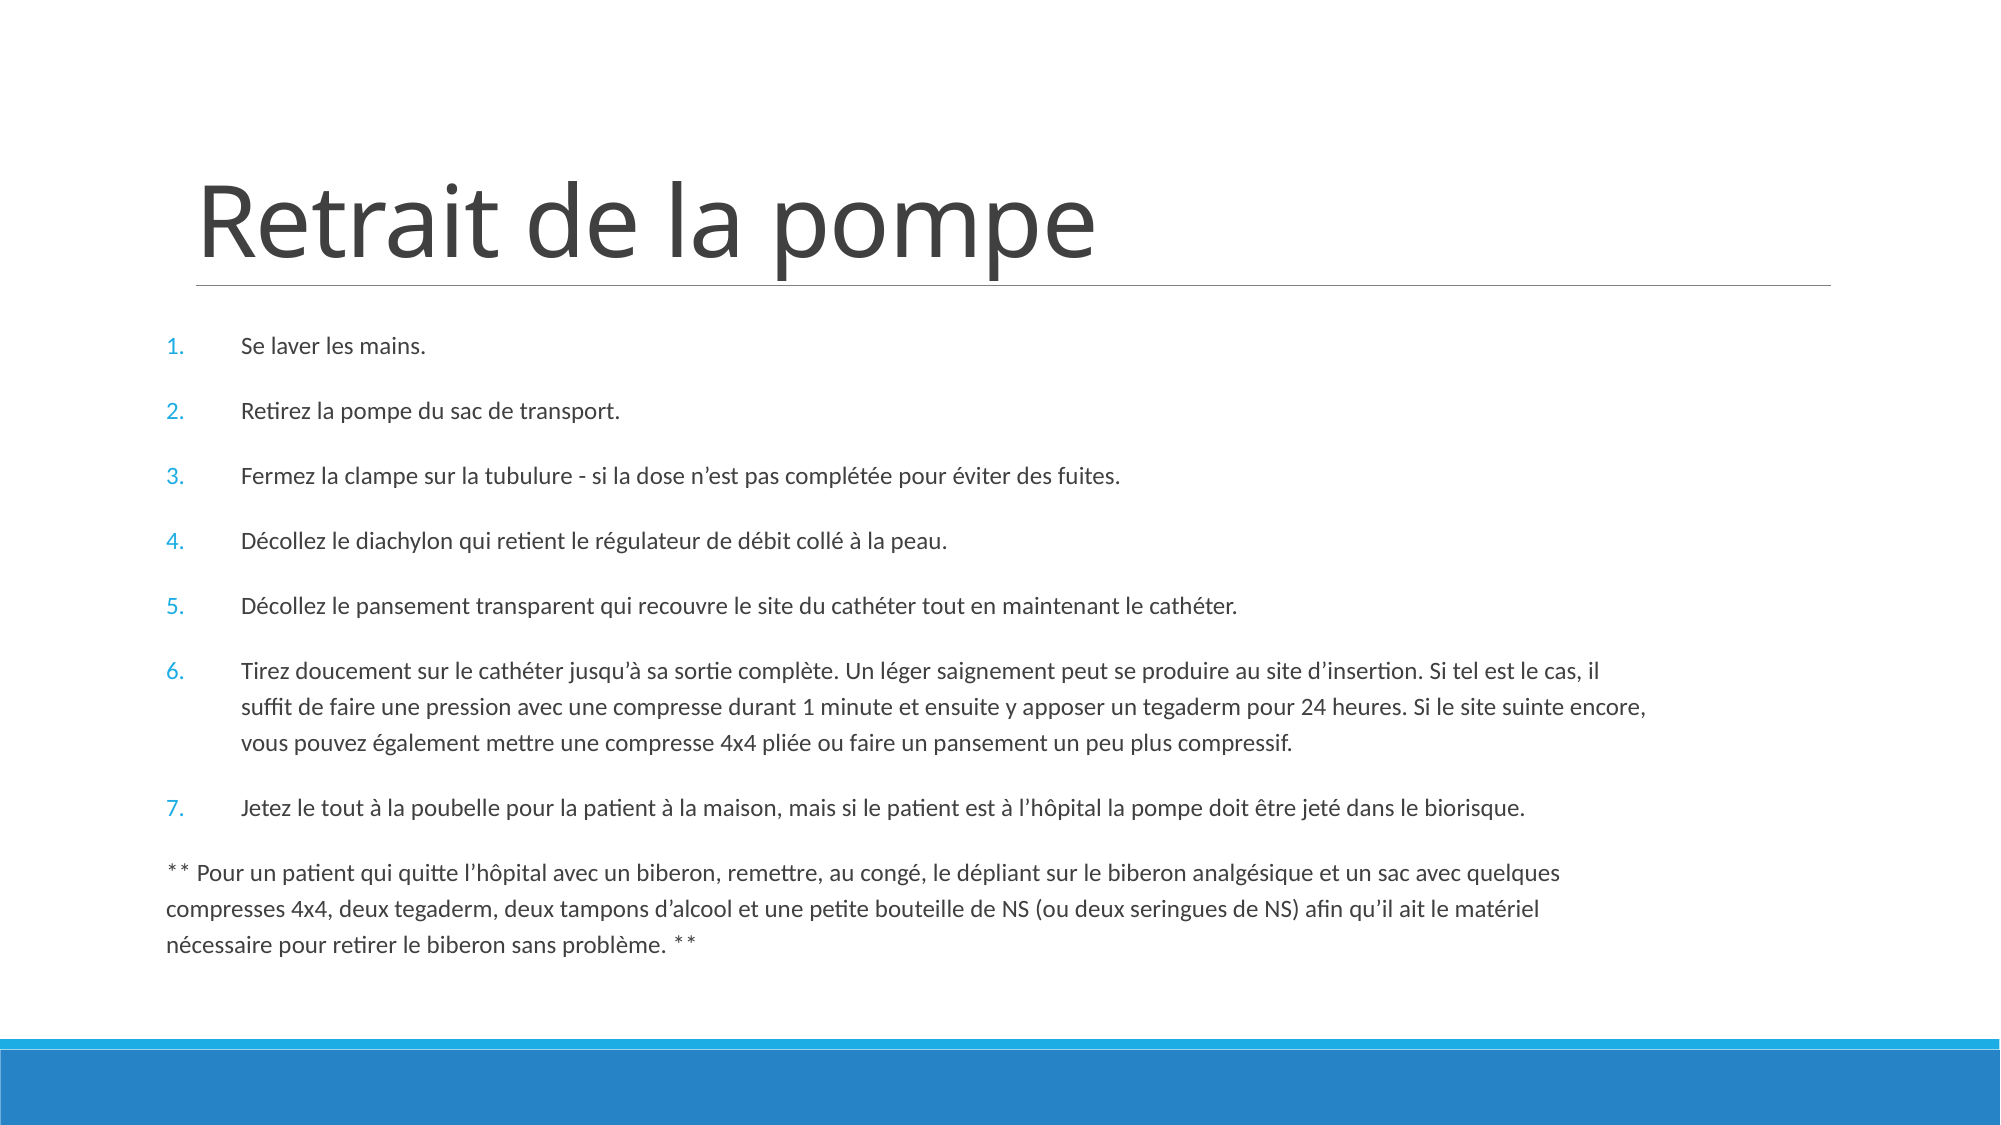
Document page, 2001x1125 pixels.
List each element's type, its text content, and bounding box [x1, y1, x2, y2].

title Retrait de la pompe [180, 47, 1830, 285]
list Se laver les mains. Retirez la pompe du sac de transport. Fermez la clampe sur la tubulure - si la dose n’est pas complétée pour éviter des fuites. Décollez le diachylon qui retient le régulateur de débit collé à la peau. Décollez le pansement transparent qui recouvre le site du cathéter tout en maintenant le cathéter. Tirez doucement sur le cathéter jusqu’à sa sortie complète. Un léger saignement peut se produire au site d’insertion. Si tel est le cas, il suffit de faire une pression avec une compresse durant 1 minute et ensuite y apposer un tegaderm pour 24 heures. Si le site suinte encore, vous pouvez également mettre une compresse 4x4 pliée ou faire un pansement un peu plus compressif. Jetez le tout à la poubelle pour la patient à la maison, mais si le patient est à l’hôpital la pompe doit être jeté dans le biorisque. ** Pour un patient qui quitte l’hôpital avec un biberon, remettre, au congé, le dépliant sur le biberon analgésique et un sac avec quelques compresses 4x4, deux tegaderm, deux tampons d’alcool et une petite bouteille de NS (ou deux seringues de NS) afin qu’il ait le matériel nécessaire pour retirer le biberon sans problème. ** [166, 315, 1654, 1038]
